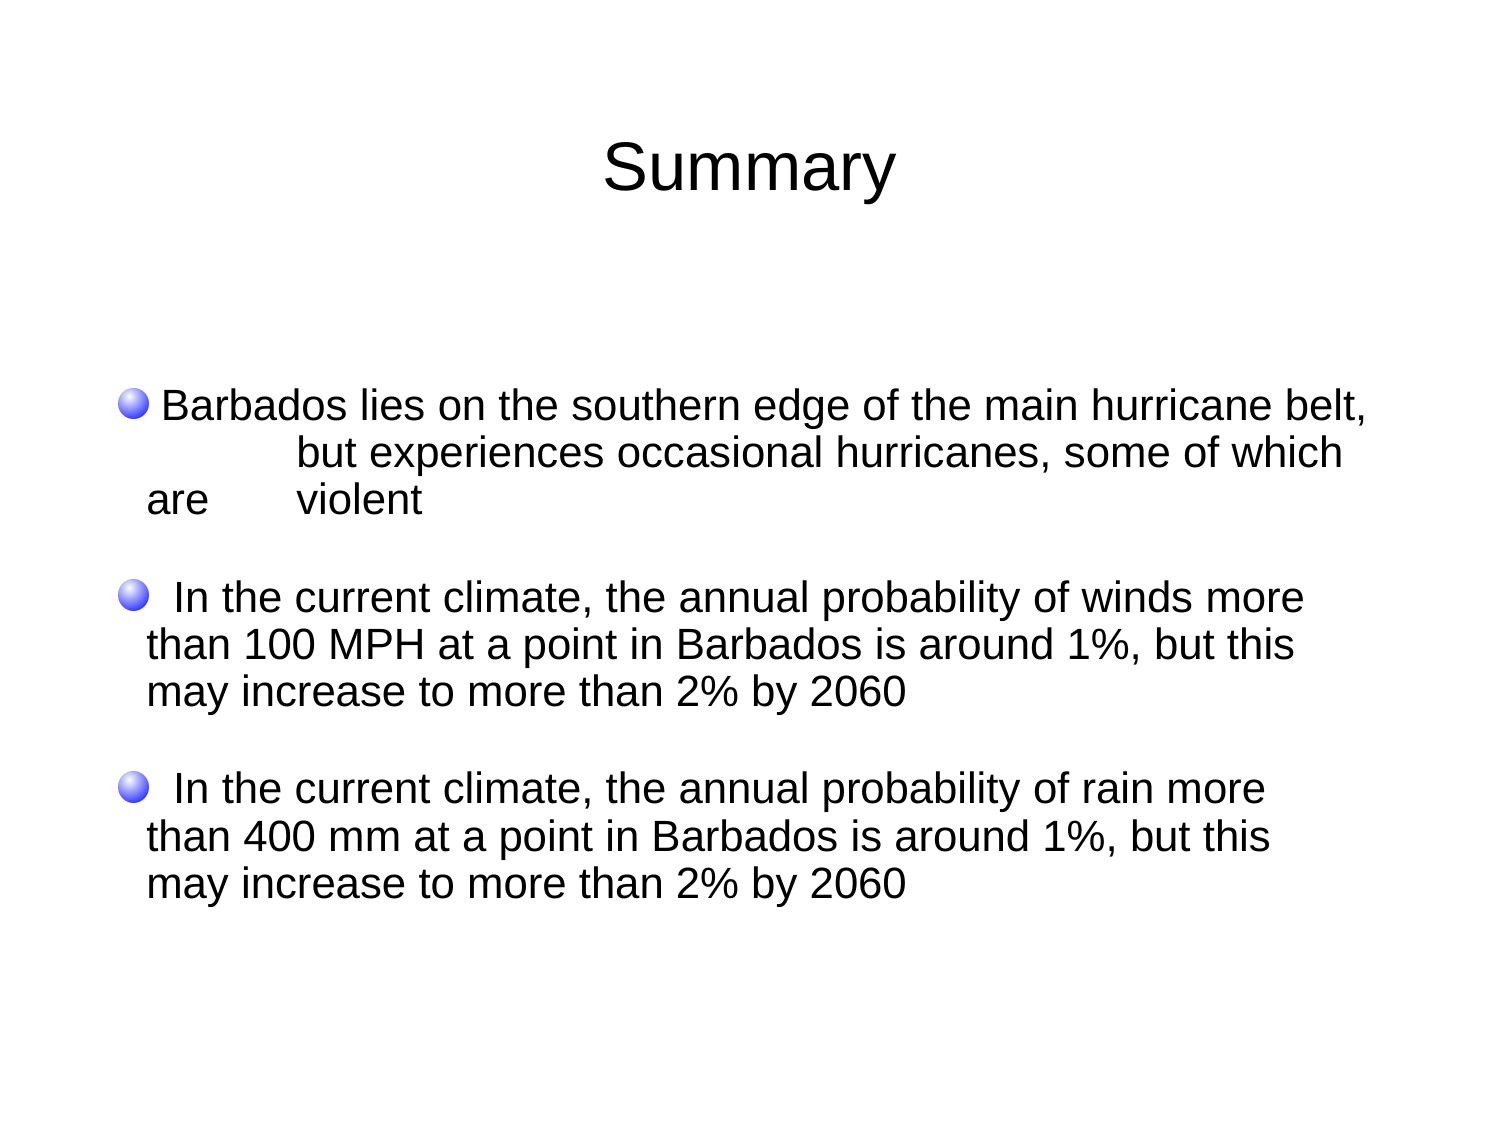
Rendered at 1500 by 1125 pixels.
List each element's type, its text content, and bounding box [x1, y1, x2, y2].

picture [118, 579, 149, 611]
title Summary [103, 59, 1397, 278]
list Barbados lies on the southern edge of the main hurricane belt, but experiences occasional hurricanes, some of which are violent In the current climate, the annual probability of winds more than 100 MPH at a point in Barbados is around 1%, but this may increase to more than 2% by 2060 In the current climate, the annual probability of rain more than 400 mm at a point in Barbados is around 1%, but this may increase to more than 2% by 2060 [103, 375, 1397, 981]
picture [118, 771, 149, 803]
picture [118, 388, 149, 419]
